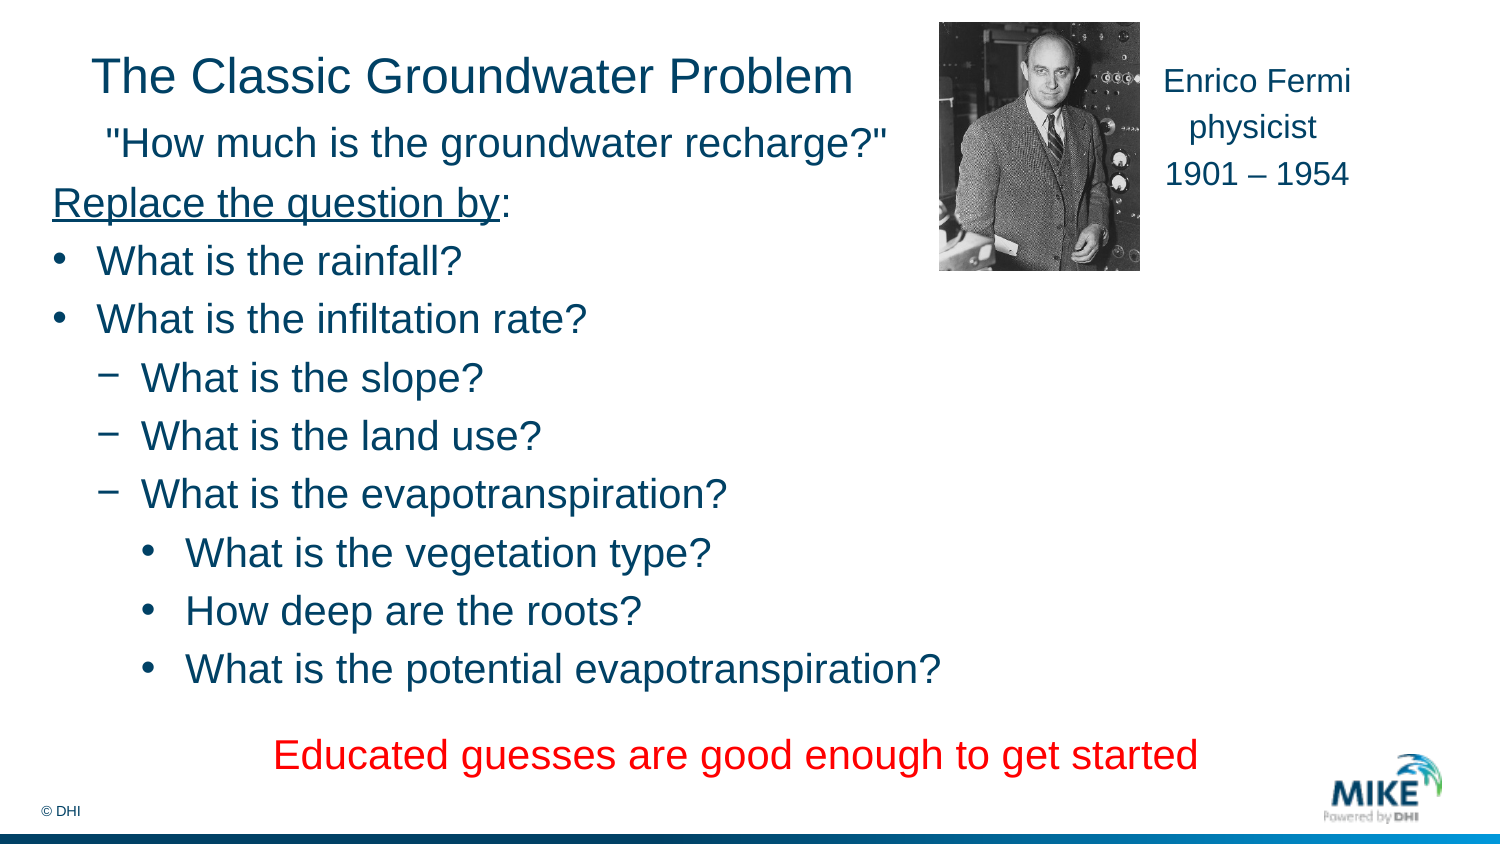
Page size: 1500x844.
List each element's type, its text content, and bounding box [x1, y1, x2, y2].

text_box The Classic Groundwater Problem [90, 20, 1409, 104]
picture [668, 834, 672, 844]
text_box Replace the question by: What is the rainfall? What is the infiltation rate? What is the slope? What is the land use? What is the evapotranspiration? What is the vegetation type? How deep are the roots? What is the potential evapotranspiration? [37, 167, 1500, 824]
text_box "How much is the groundwater recharge?" [90, 108, 934, 167]
text_box Enrico Fermi physicist 1901 – 1954 [1145, 51, 1370, 167]
text_box Educated guesses are good enough to get started [102, 720, 1370, 802]
picture [939, 22, 1140, 271]
